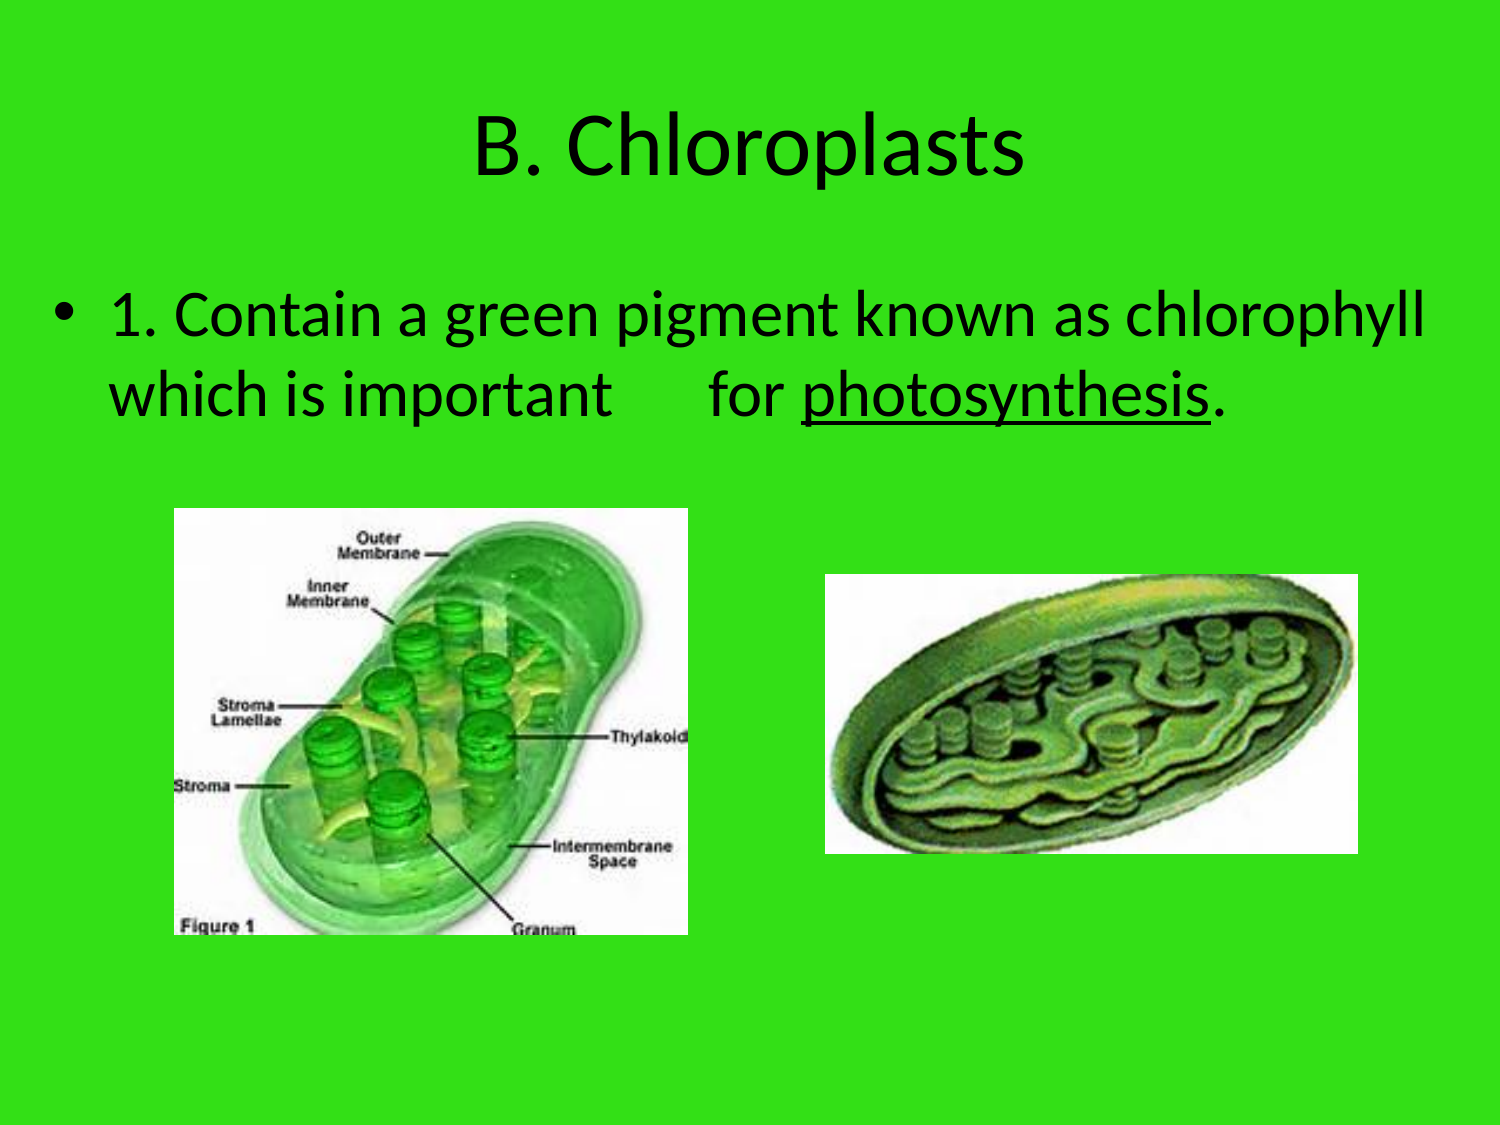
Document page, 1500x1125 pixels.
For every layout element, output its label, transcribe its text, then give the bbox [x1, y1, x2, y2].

title B. Chloroplasts [75, 45, 1425, 233]
picture [824, 574, 1358, 854]
list 1. Contain a green pigment known as chlorophyll which is important for photosynthesis. [37, 262, 1475, 1005]
picture [174, 508, 688, 935]
